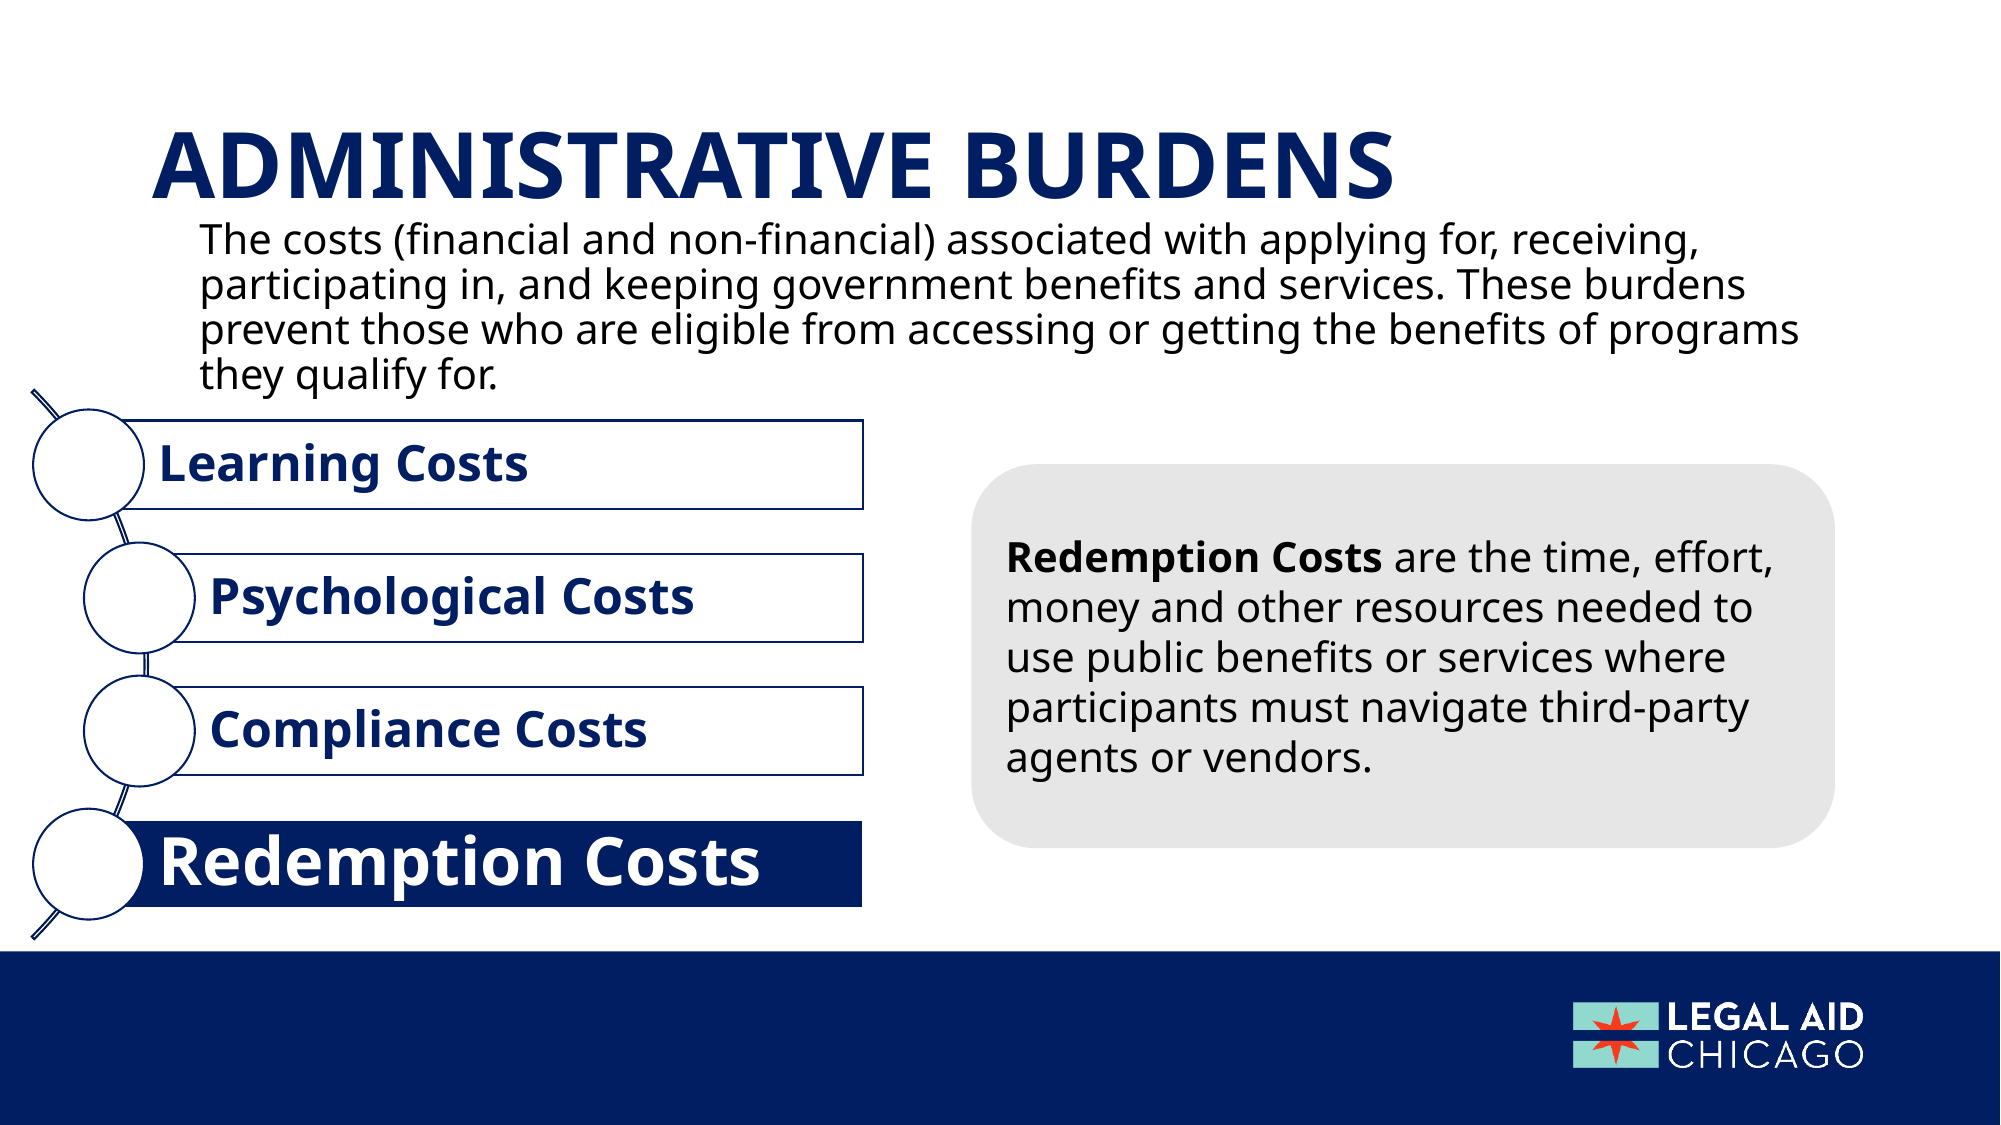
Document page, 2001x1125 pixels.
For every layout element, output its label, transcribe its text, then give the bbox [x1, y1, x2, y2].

list The costs (financial and non-financial) associated with applying for, receiving, participating in, and keeping government benefits and services. These burdens prevent those who are eligible from accessing or getting the benefits of programs they qualify for. [184, 211, 1910, 842]
picture [1573, 1002, 1863, 1068]
title Administrative burdens [137, 59, 1863, 278]
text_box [23, 376, 871, 953]
text_box Redemption Costs are the time, effort, money and other resources needed to use public benefits or services where participants must navigate third-party agents or vendors. [971, 464, 1835, 849]
